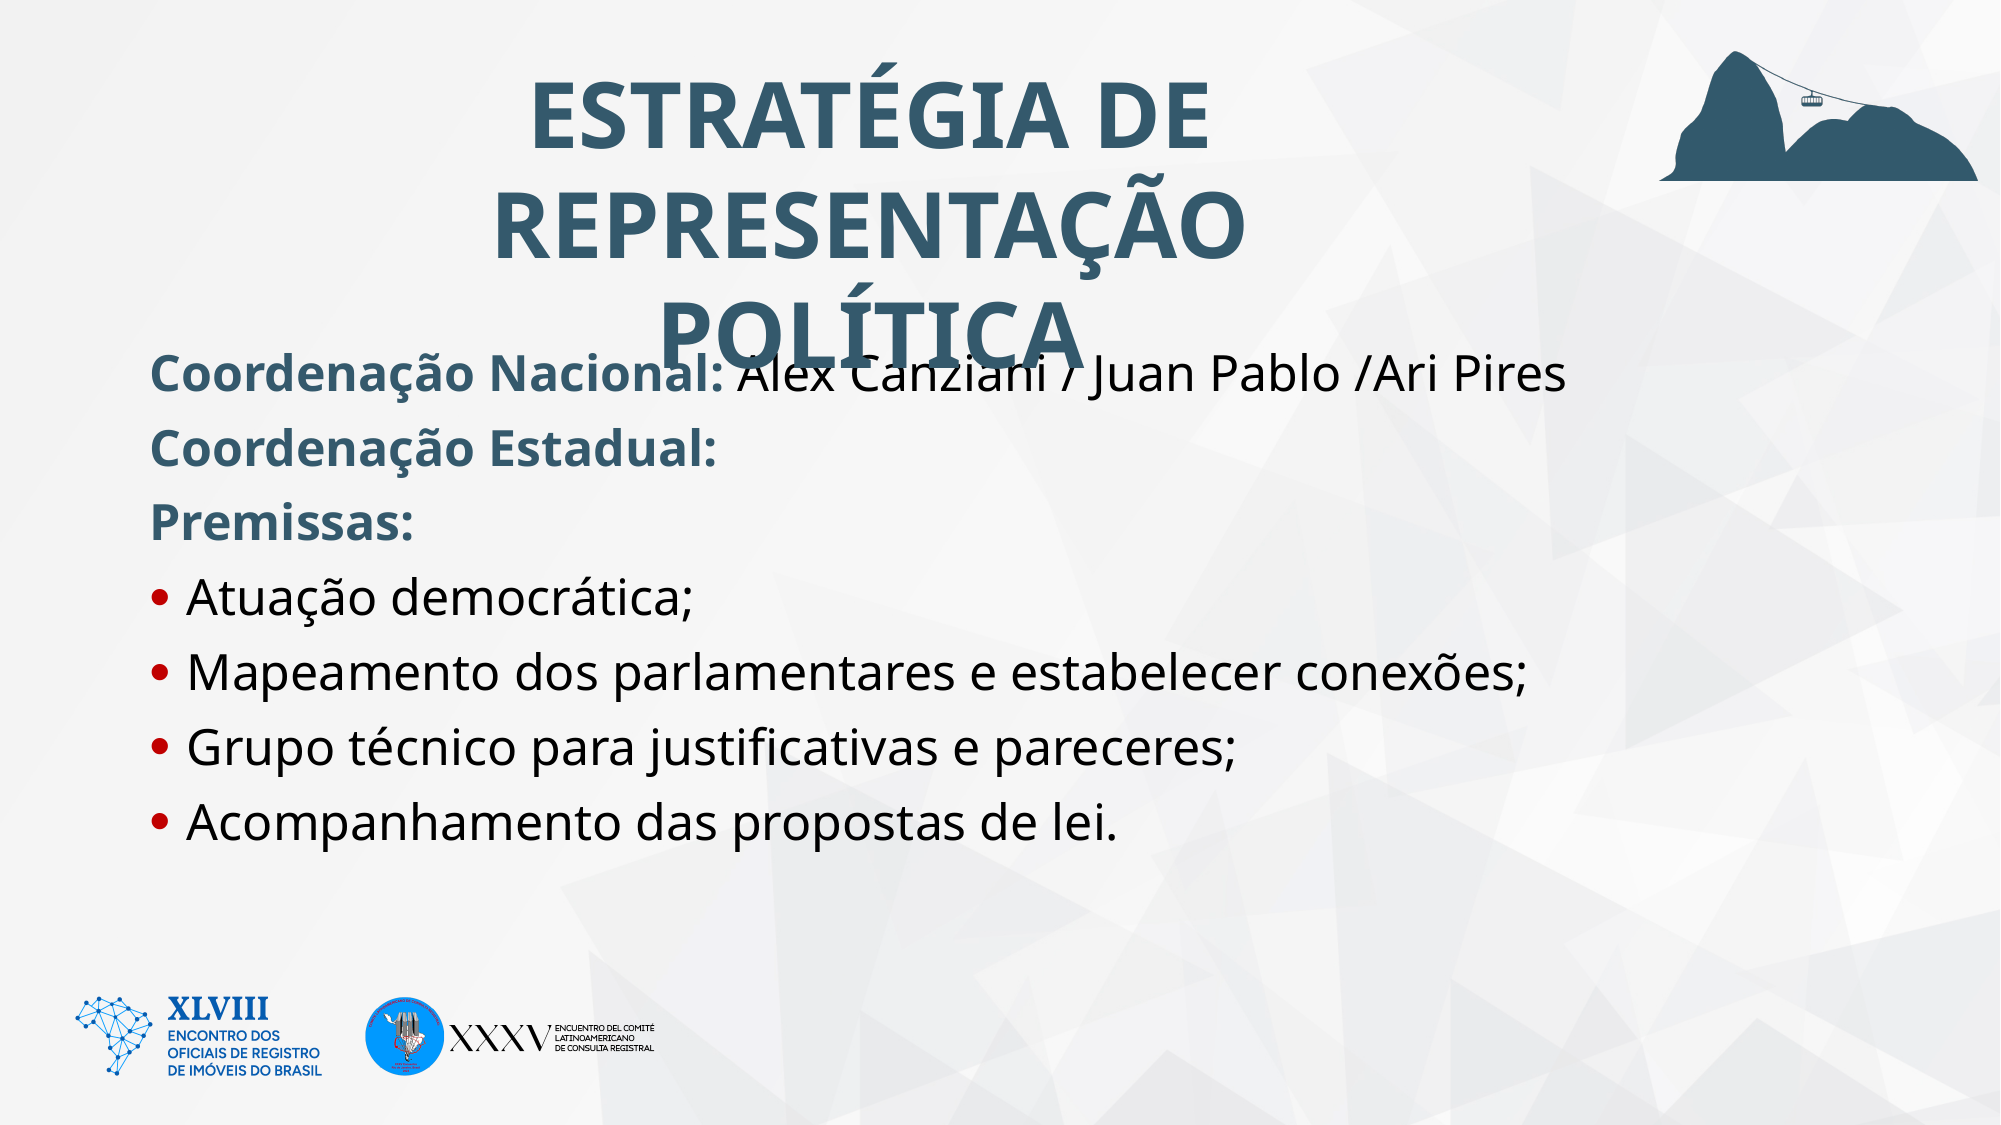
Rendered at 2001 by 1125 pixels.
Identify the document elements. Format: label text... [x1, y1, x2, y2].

text_box ESTRATÉGIA DE REPRESENTAÇÃO POLÍTICA [251, 49, 1490, 394]
text_box Coordenação Nacional: Alex Canziani / Juan Pablo /Ari Pires Coordenação Estadual: Premissas: Atuação democrática; Mapeamento dos parlamentares e estabelecer conexões; Grupo técnico para justificativas e pareceres; Acompanhamento das propostas de lei. [134, 340, 1866, 985]
picture [0, 0, 2001, 1125]
